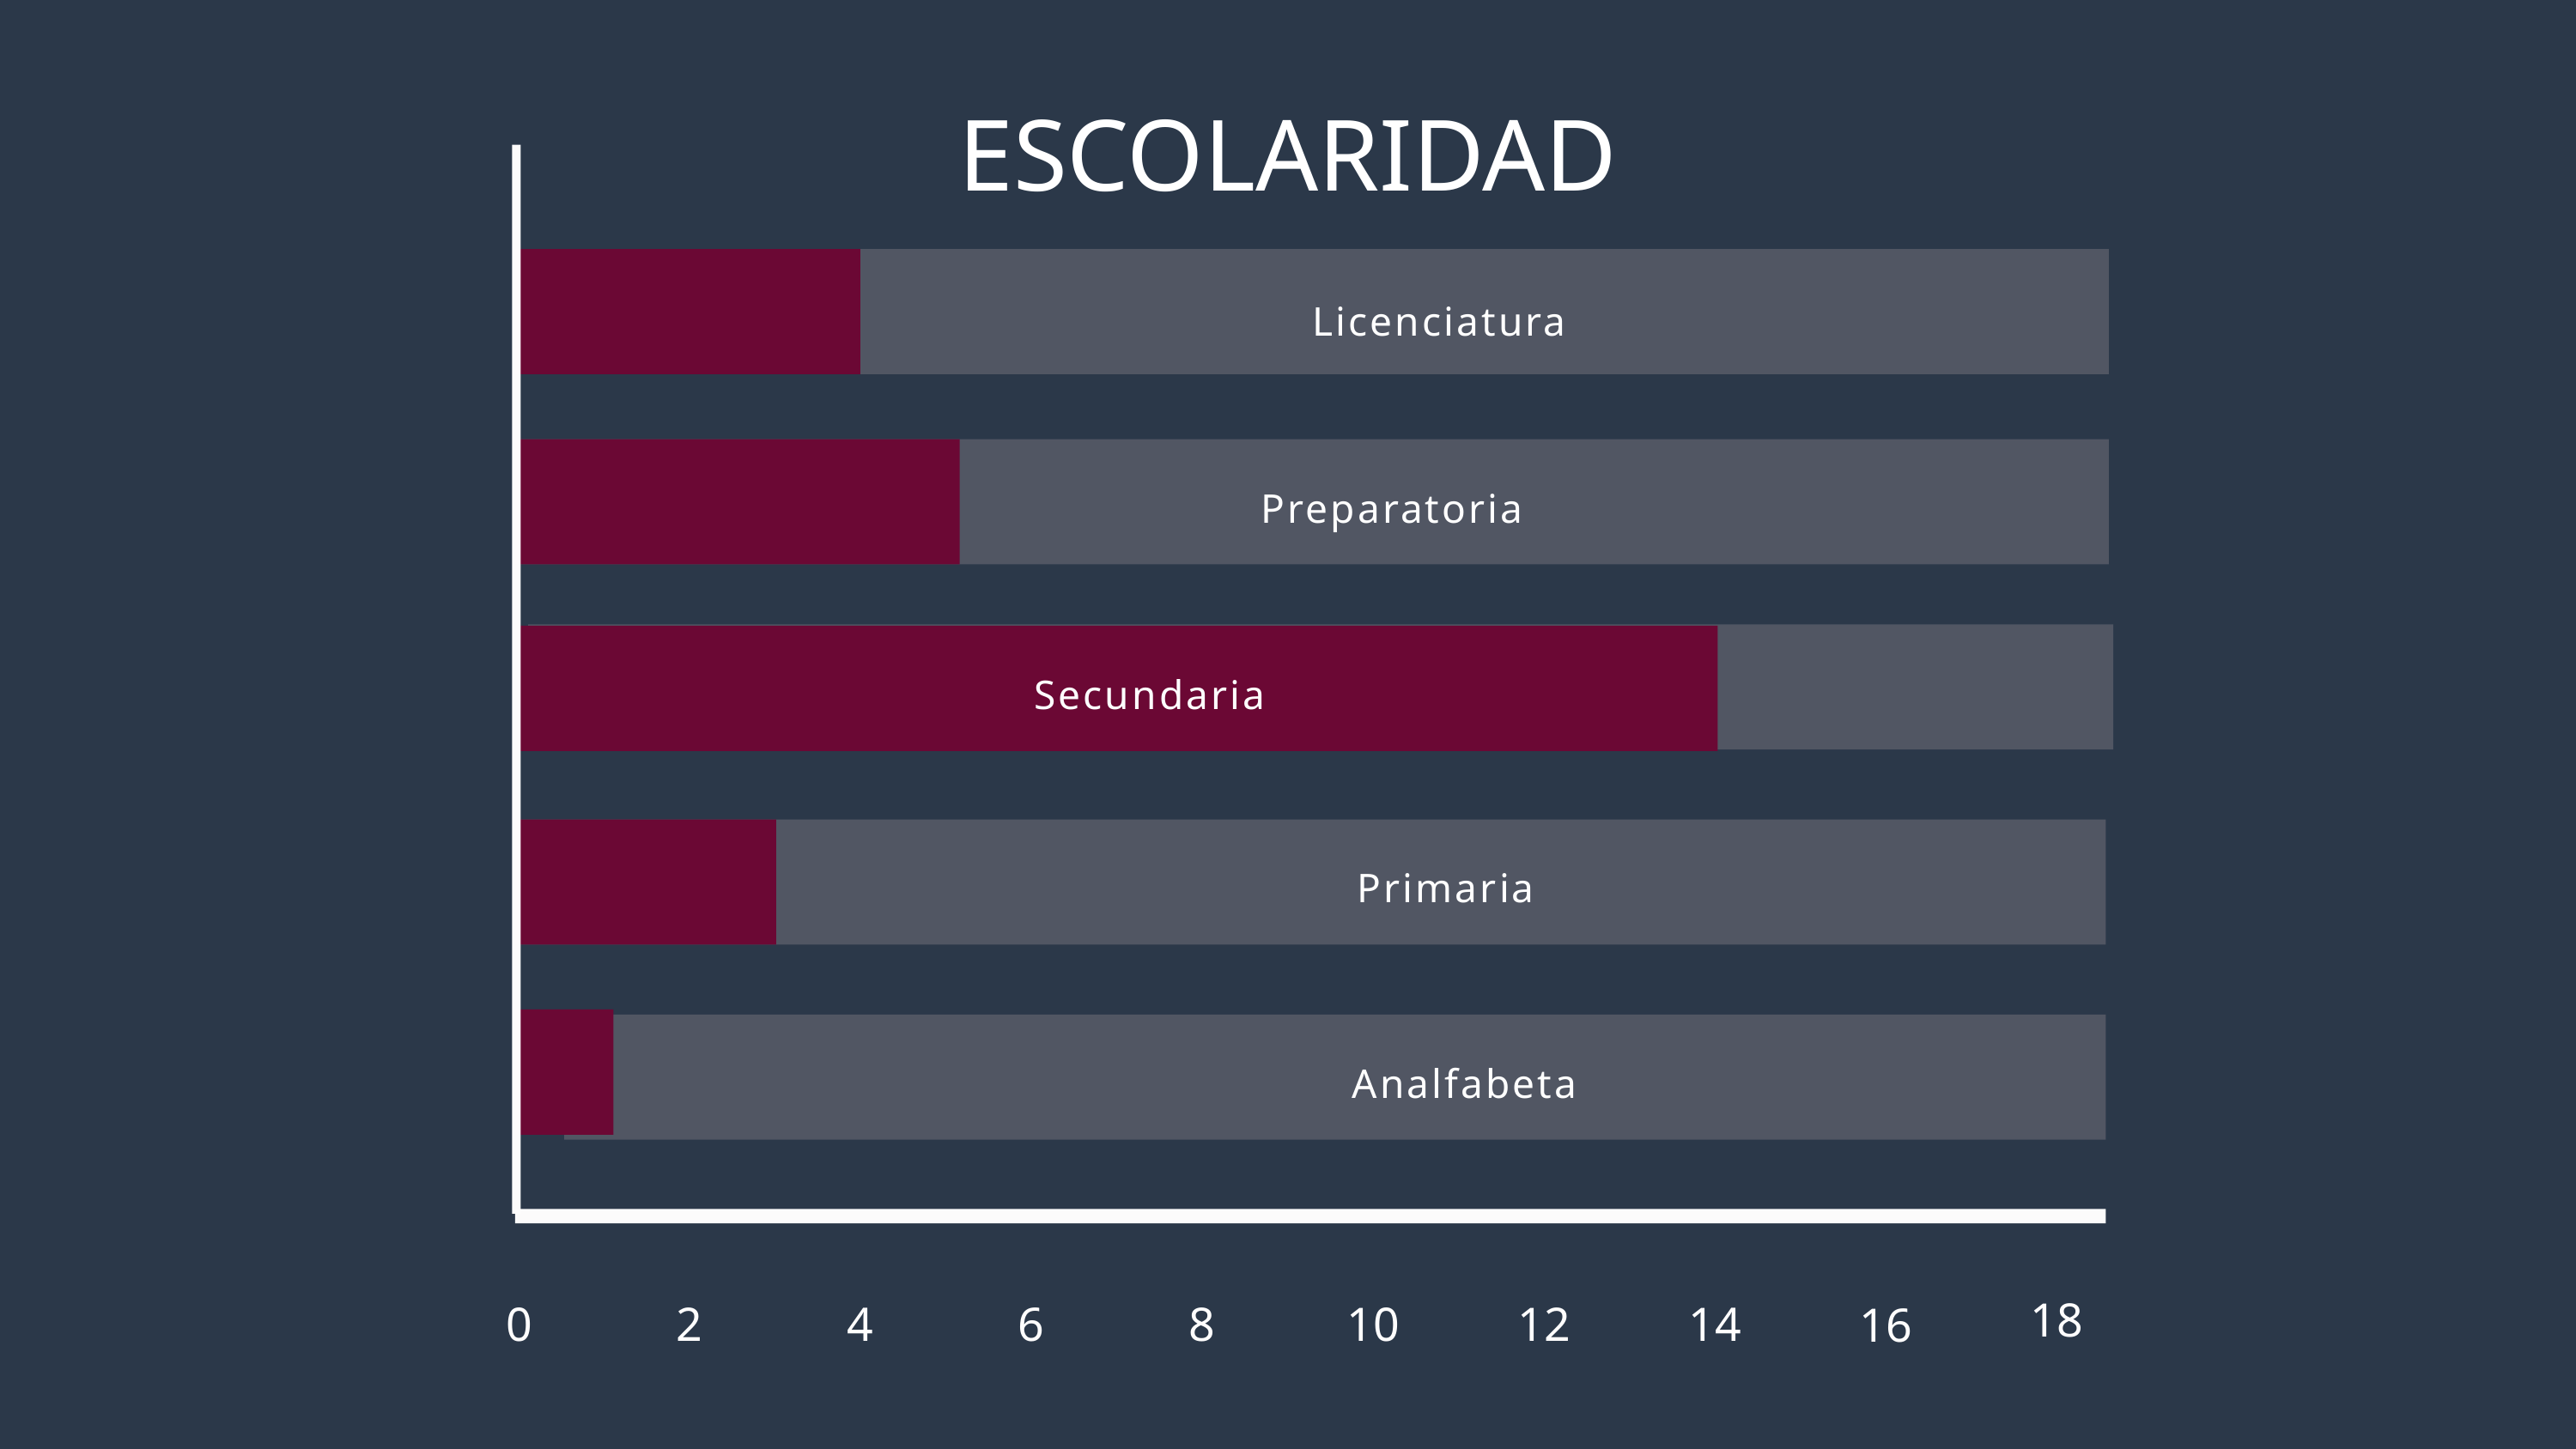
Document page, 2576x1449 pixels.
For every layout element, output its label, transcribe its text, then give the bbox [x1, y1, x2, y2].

text_box [860, 249, 2109, 374]
text_box [528, 624, 2114, 750]
text_box 16 [1833, 1280, 1938, 1351]
text_box 18 [2004, 1275, 2109, 1347]
text_box ESCOLARIDAD [320, 72, 2256, 211]
text_box [564, 1014, 2106, 1140]
text_box 10 [1321, 1280, 1425, 1351]
text_box Primaria [1150, 845, 1742, 911]
text_box 14 [1662, 1280, 1767, 1351]
text_box [512, 144, 521, 1214]
text_box [521, 249, 860, 374]
text_box [776, 819, 2106, 945]
text_box [521, 625, 1718, 751]
text_box Analfabeta [1175, 1040, 1767, 1106]
text_box Licenciatura [1150, 277, 1742, 344]
text_box 2 [637, 1280, 742, 1351]
text_box Secundaria [860, 651, 1453, 718]
text_box [521, 819, 776, 945]
text_box 6 [979, 1280, 1084, 1351]
text_box [521, 439, 960, 565]
text_box Preparatoria [1261, 464, 1853, 531]
text_box 0 [467, 1280, 572, 1351]
text_box [521, 1009, 614, 1135]
text_box 4 [808, 1280, 913, 1351]
text_box 12 [1492, 1280, 1596, 1351]
text_box 8 [1150, 1280, 1255, 1351]
text_box [960, 439, 2109, 565]
text_box [514, 1209, 2106, 1224]
